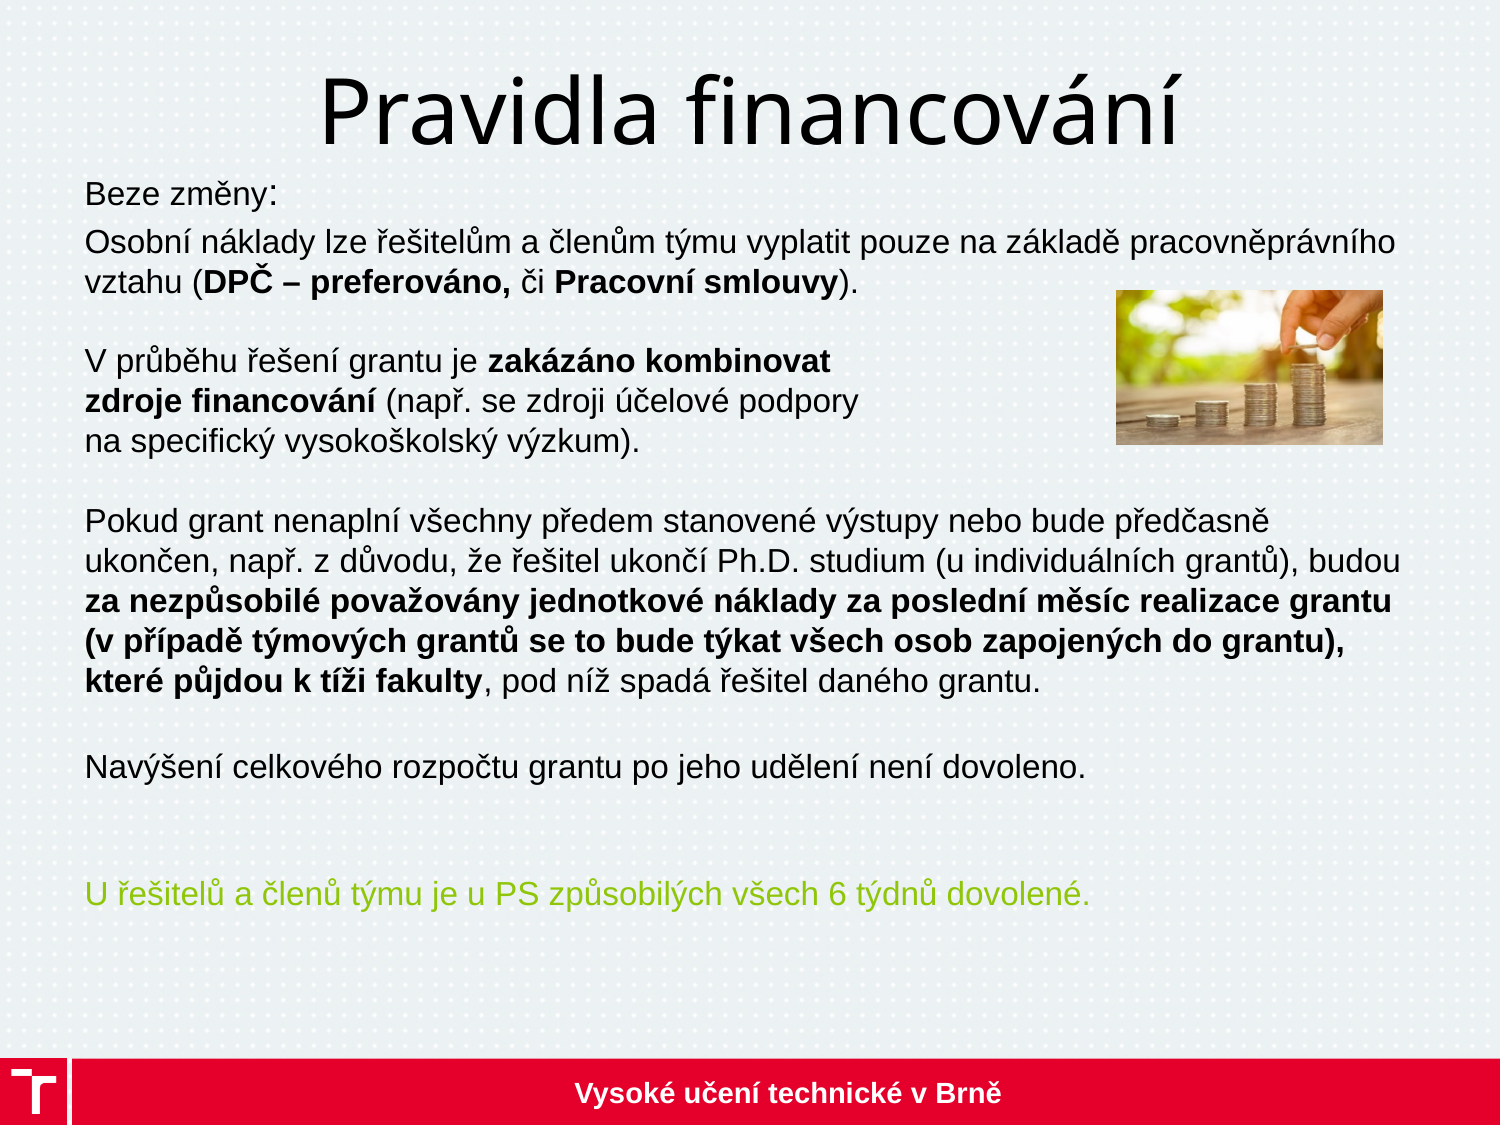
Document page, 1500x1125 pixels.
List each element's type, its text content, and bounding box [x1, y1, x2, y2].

picture [0, 0, 1500, 1125]
title Pravidla financování [75, 45, 1425, 233]
list Beze změny: Osobní náklady lze řešitelům a členům týmu vyplatit pouze na základě pracovněprávního vztahu (DPČ – preferováno, či Pracovní smlouvy). V průběhu řešení grantu je zakázáno kombinovat zdroje financování (např. se zdroji účelové podpory na specifický vysokoškolský výzkum). Pokud grant nenaplní všechny předem stanovené výstupy nebo bude předčasně ukončen, např. z důvodu, že řešitel ukončí Ph.D. studium (u individuálních grantů), budou za nezpůsobilé považovány jednotkové náklady za poslední měsíc realizace grantu (v případě týmových grantů se to bude týkat všech osob zapojených do grantu), které půjdou k tíži fakulty, pod níž spadá řešitel daného grantu. Navýšení celkového rozpočtu grantu po jeho udělení není dovoleno. U řešitelů a členů týmu je u PS způsobilých všech 6 týdnů dovolené. [69, 160, 1420, 1012]
